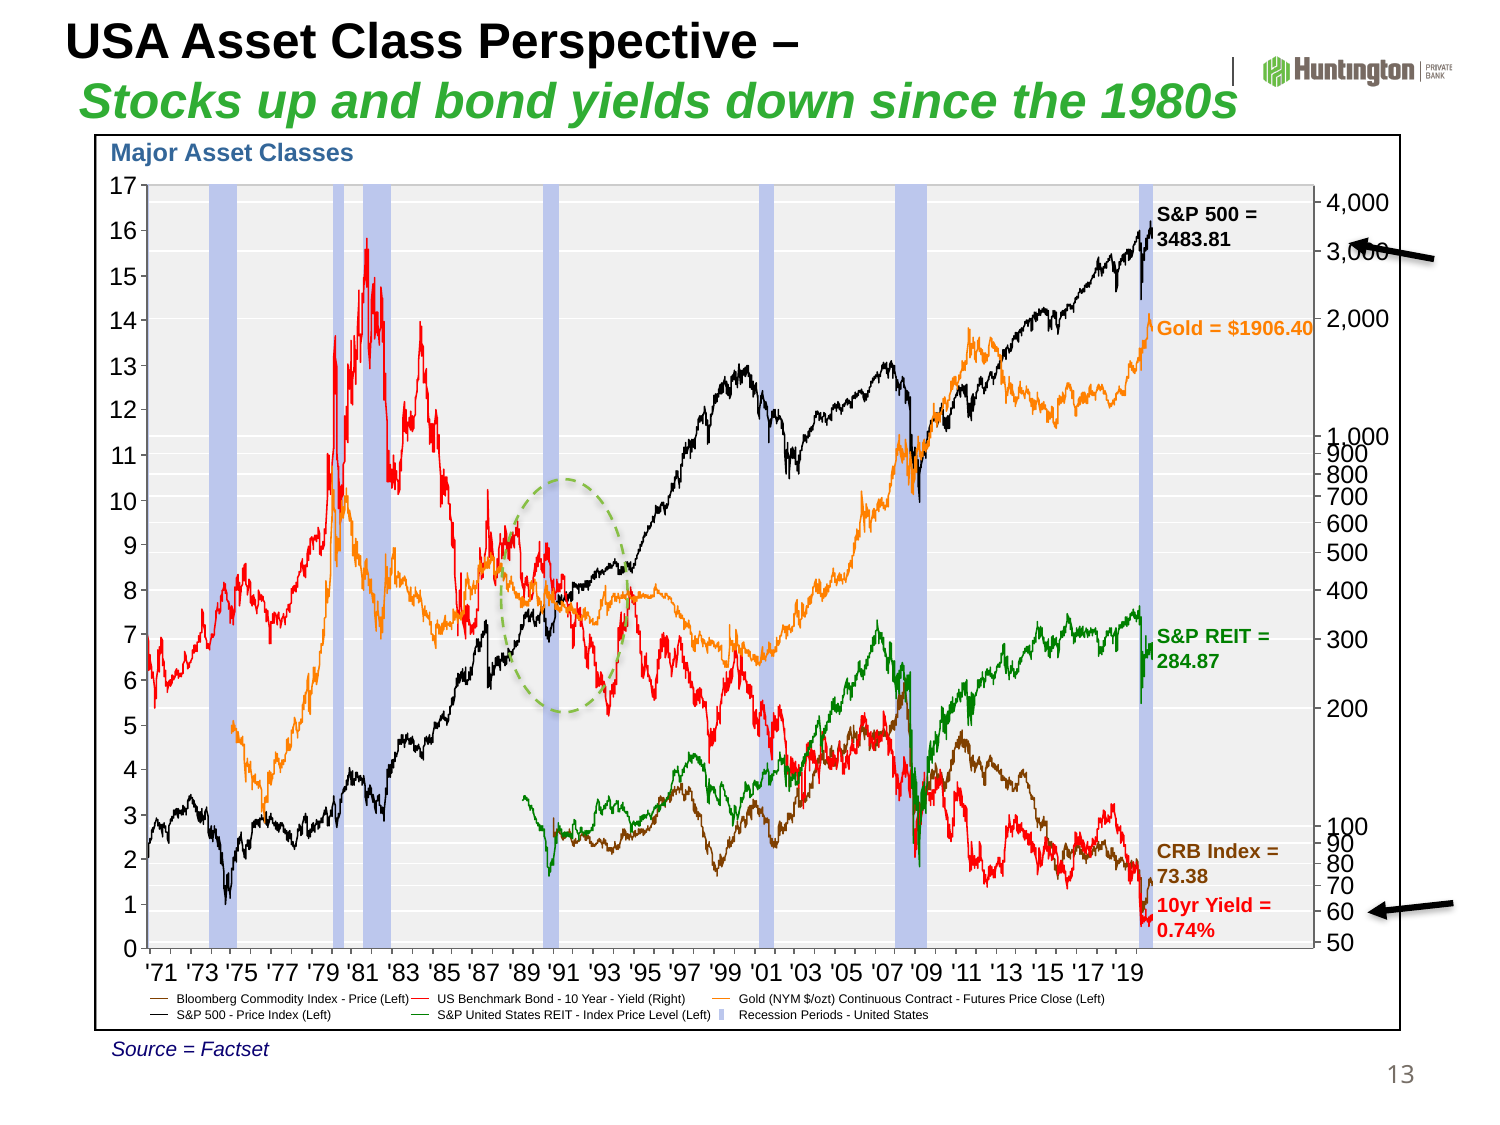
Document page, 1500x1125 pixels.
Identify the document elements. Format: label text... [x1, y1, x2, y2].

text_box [96, 135, 1399, 1029]
text_box USA Asset Class Perspective – Stocks up and bond yields down since the 1980s [50, 0, 1331, 137]
text_box 13 [1371, 1051, 1454, 1111]
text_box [1367, 902, 1454, 913]
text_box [1348, 242, 1435, 260]
text_box Source = Factset [96, 1037, 422, 1069]
